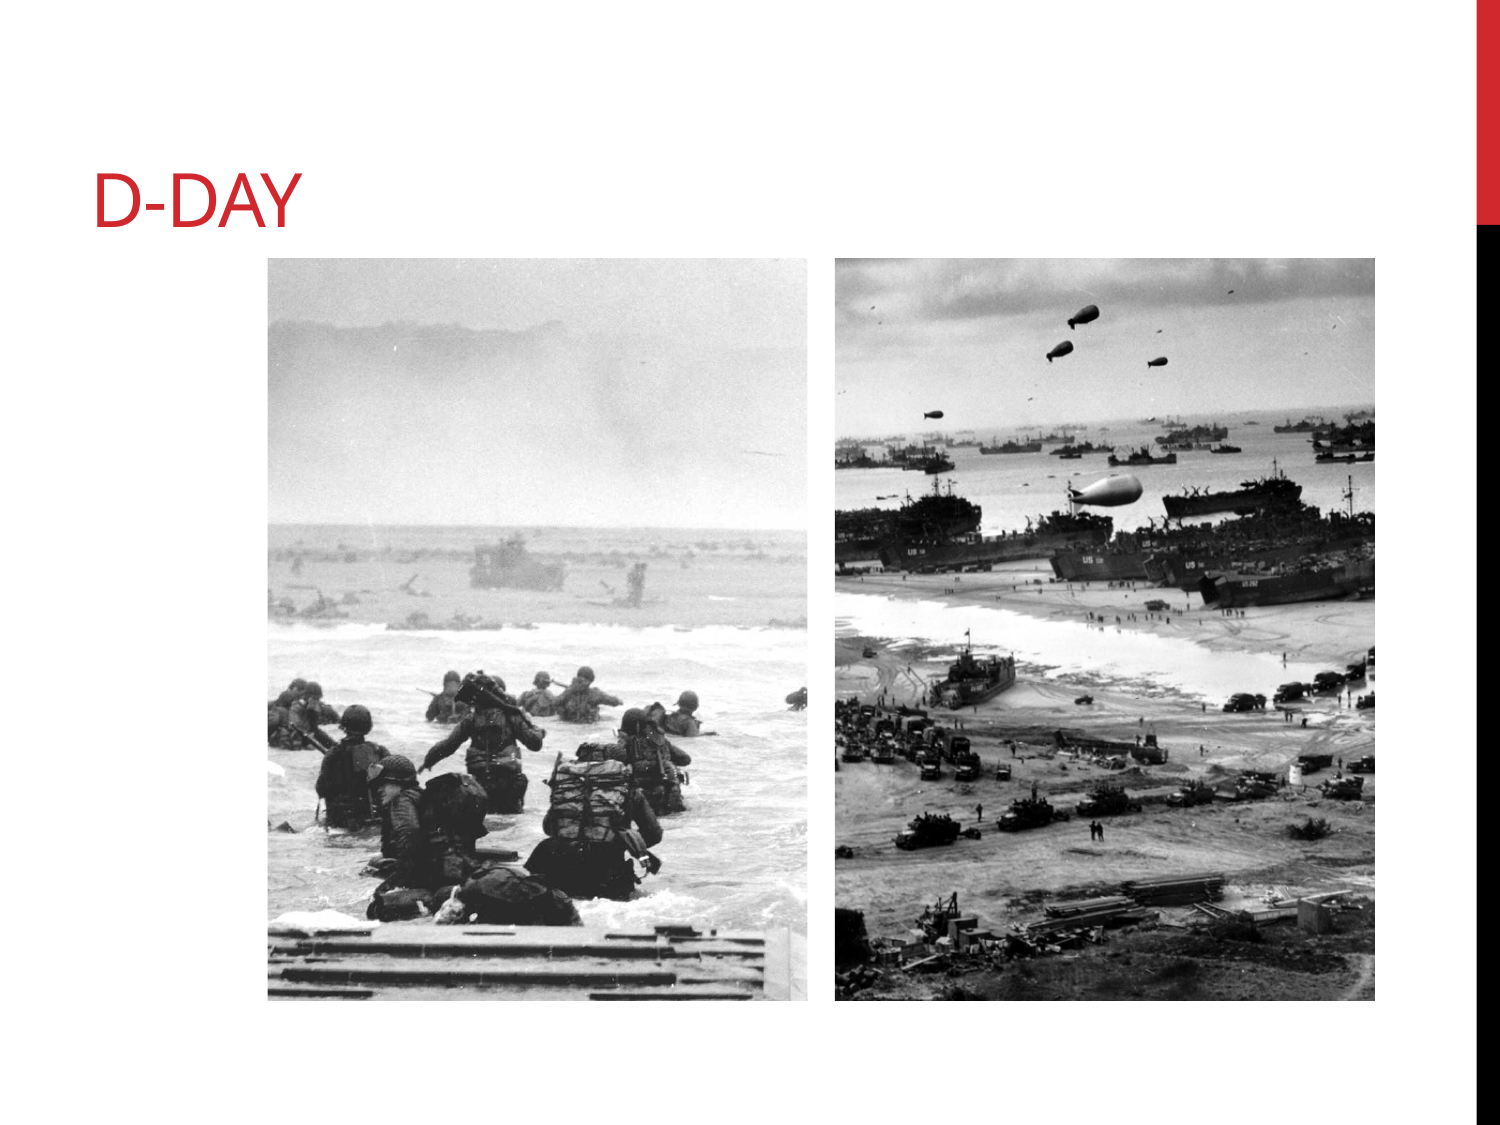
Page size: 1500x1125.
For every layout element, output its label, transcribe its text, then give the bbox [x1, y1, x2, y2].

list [834, 257, 1376, 1002]
title D-Day [75, 25, 1025, 250]
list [266, 257, 808, 1002]
